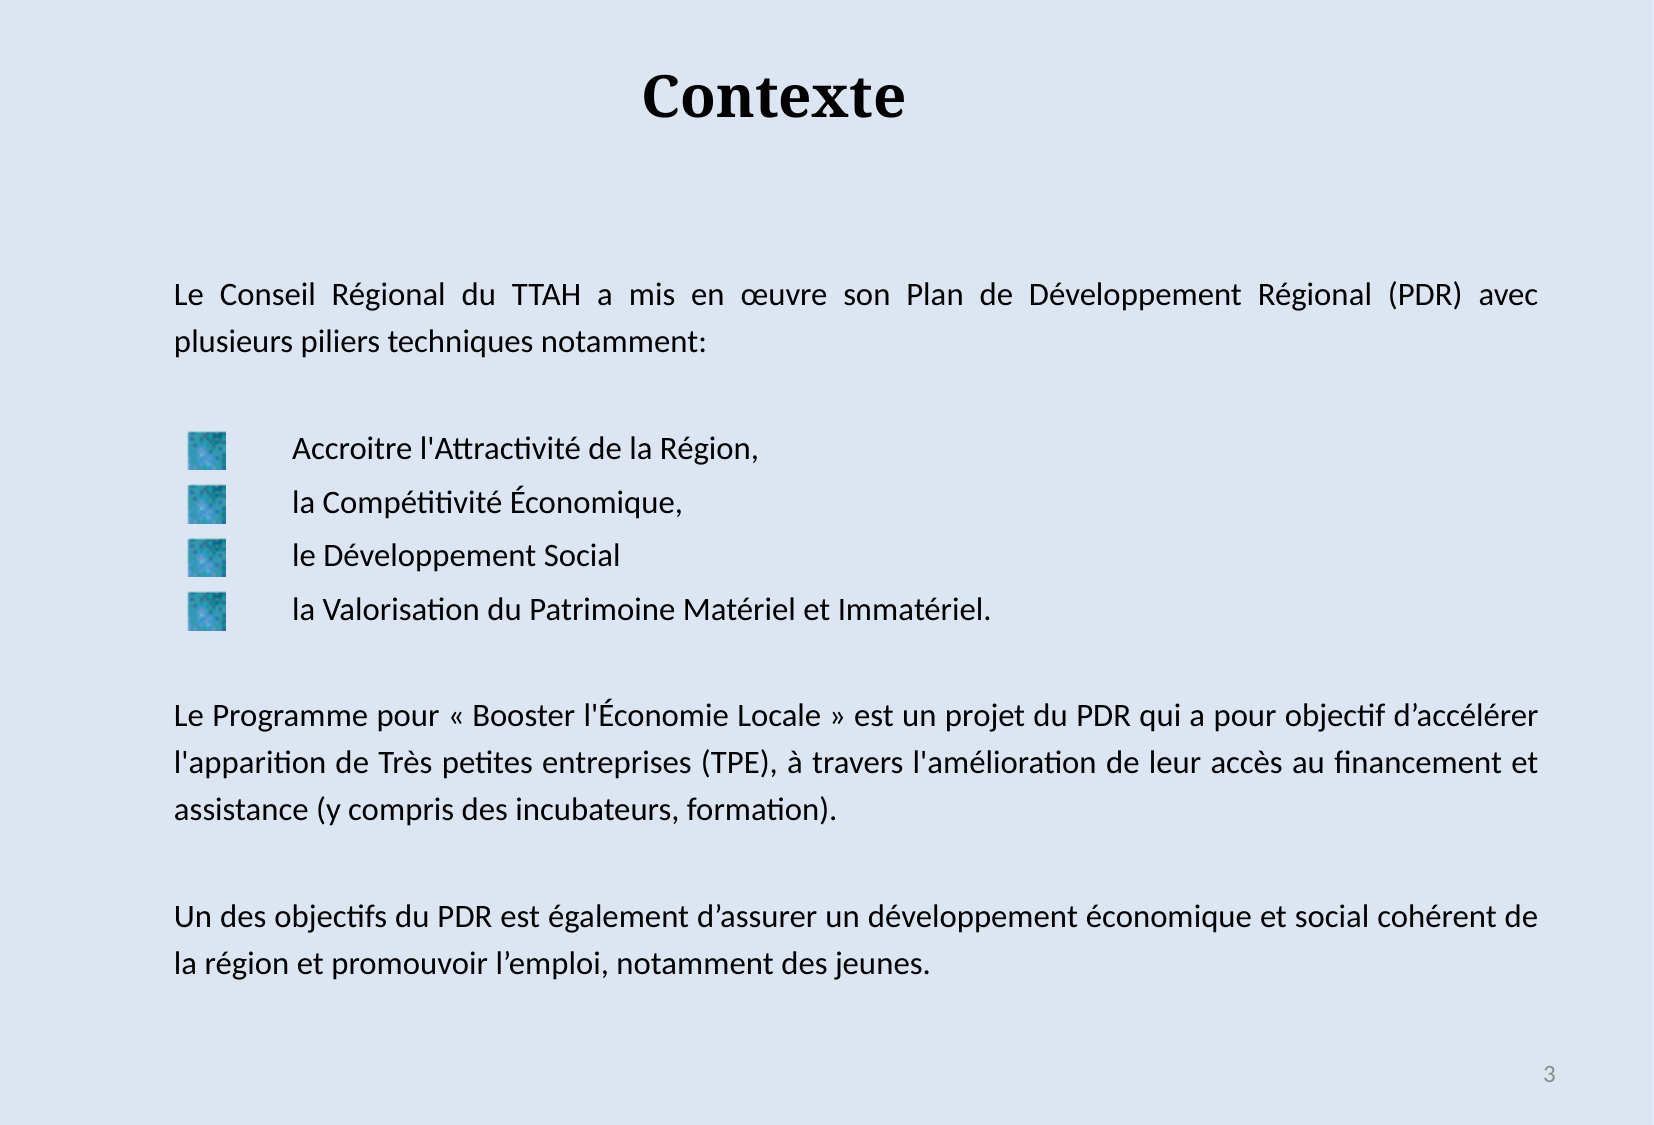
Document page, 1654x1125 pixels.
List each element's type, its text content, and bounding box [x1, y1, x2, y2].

picture [179, 583, 226, 631]
picture [179, 423, 226, 470]
title Contexte [29, 0, 1519, 188]
picture [179, 476, 226, 524]
picture [179, 530, 226, 577]
slide_number 3 [1185, 1042, 1571, 1103]
list Le Conseil Régional du TTAH a mis en œuvre son Plan de Développement Régional (PDR) avec plusieurs piliers techniques notamment: Accroitre l'Attractivité de la Région, la Compétitivité Économique, le Développement Social la Valorisation du Patrimoine Matériel et Immatériel. Le Programme pour « Booster l'Économie Locale » est un projet du PDR qui a pour objectif d’accélérer l'apparition de Très petites entreprises (TPE), à travers l'amélioration de leur accès au financement et assistance (y compris des incubateurs, formation). Un des objectifs du PDR est également d’assurer un développement économique et social cohérent de la région et promouvoir l’emploi, notamment des jeunes. [158, 257, 1555, 1001]
